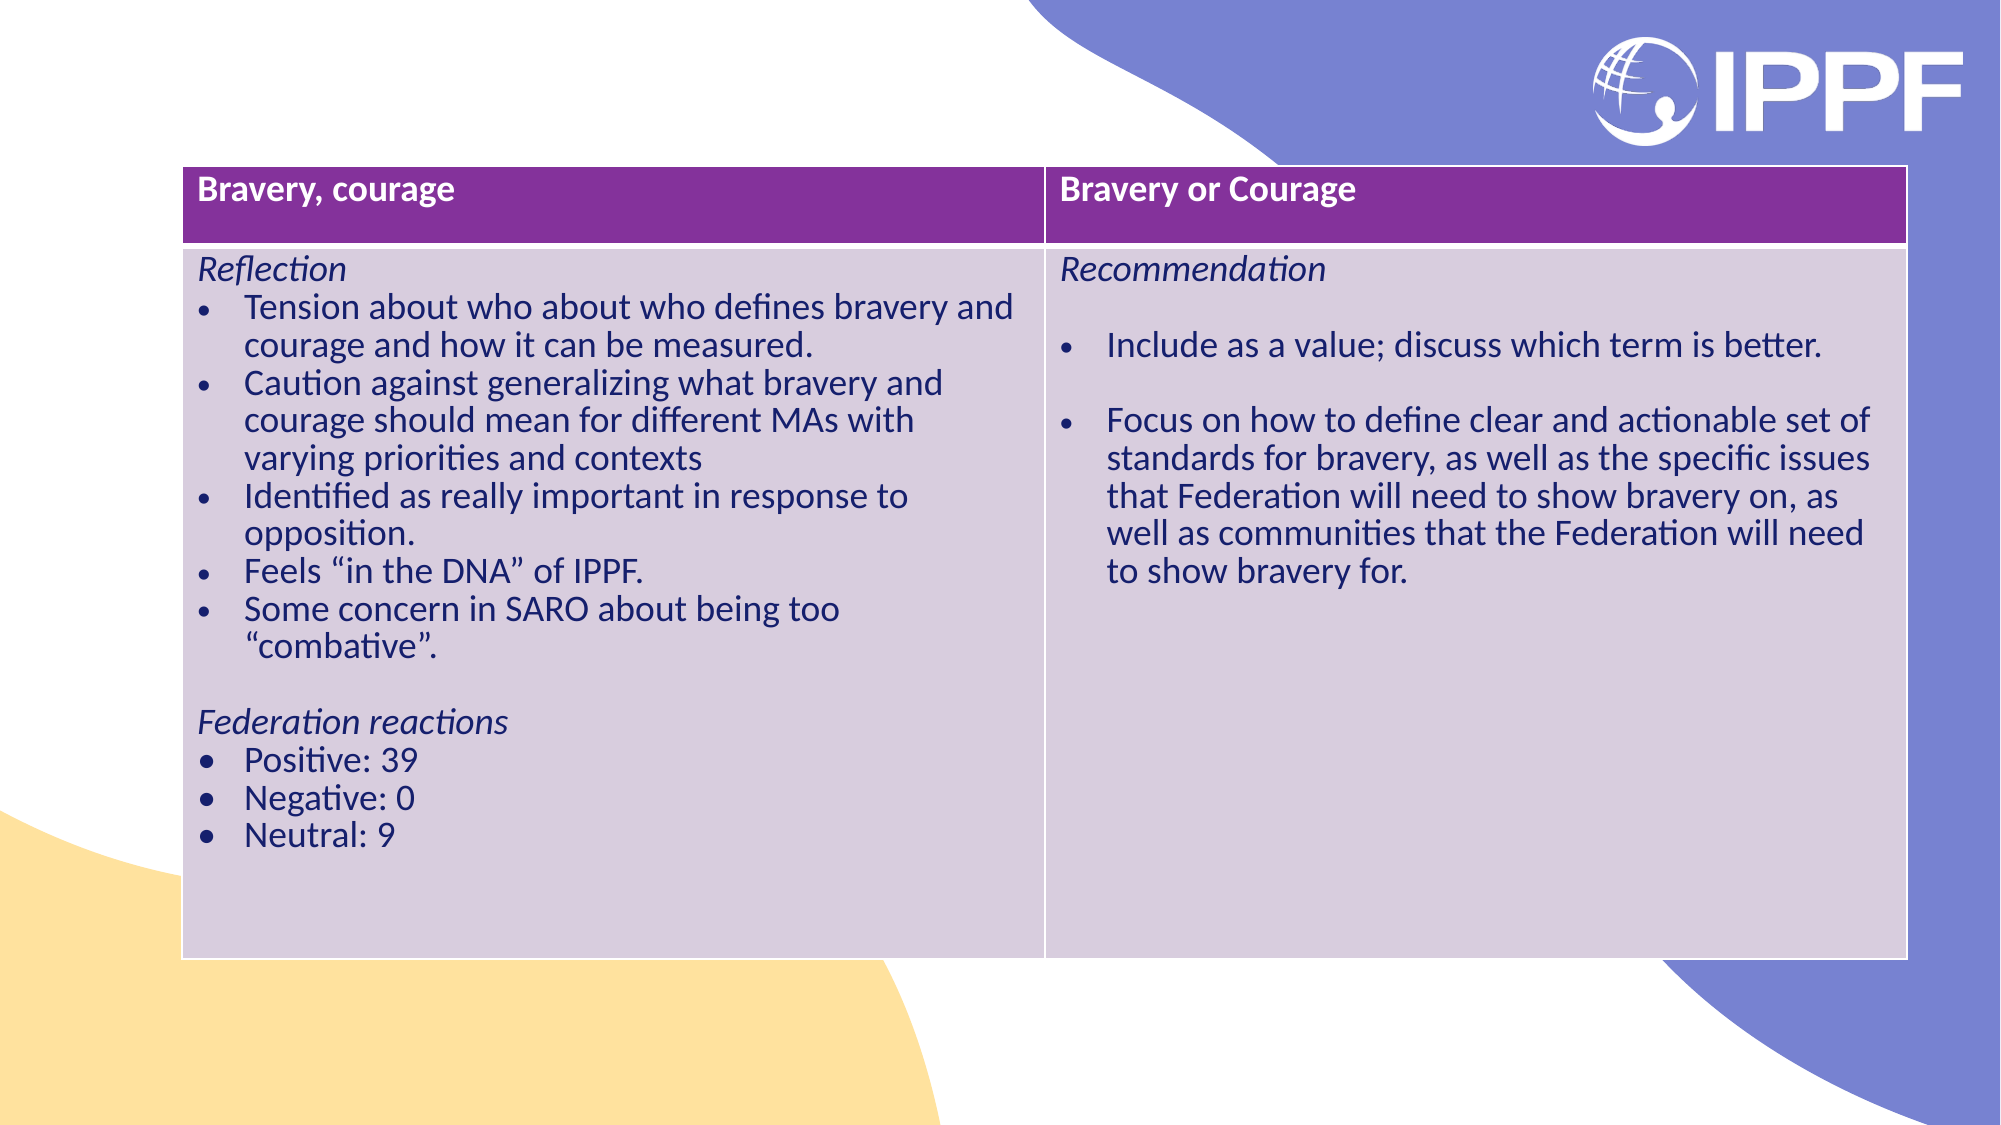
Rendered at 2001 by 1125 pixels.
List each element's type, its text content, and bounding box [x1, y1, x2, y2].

table_header Bravery or Courage [1046, 167, 1906, 243]
table_cell Reflection Tension about who about who defines bravery and courage and how it can be measured. Caution against generalizing what bravery and courage should mean for different MAs with varying priorities and contexts Identified as really important in response to opposition. Feels “in the DNA” of IPPF. Some concern in SARO about being too “combative”. Federation reactions Positive: 39 Negative: 0 Neutral: 9 [183, 249, 1044, 958]
table_cell Recommendation Include as a value; discuss which term is better. Focus on how to define clear and actionable set of standards for bravery, as well as the specific issues that Federation will need to show bravery on, as well as communities that the Federation will need to show bravery for. [1046, 249, 1906, 958]
table_header Bravery, courage [183, 167, 1044, 243]
picture [1593, 37, 1963, 146]
